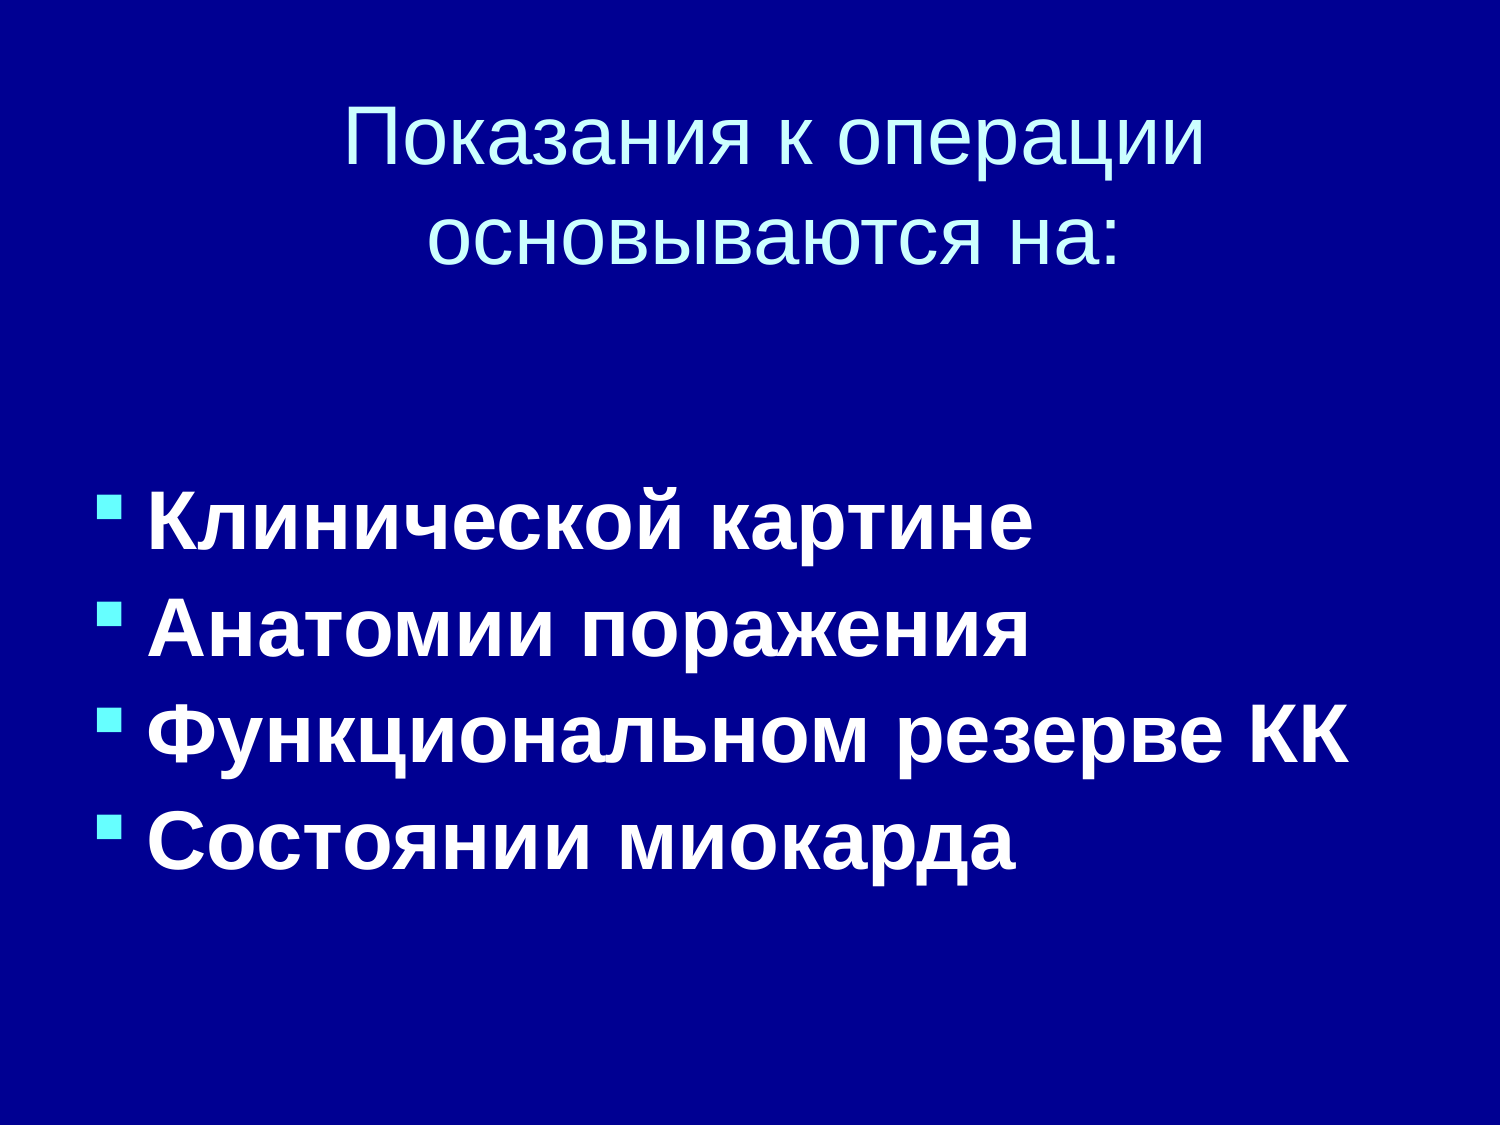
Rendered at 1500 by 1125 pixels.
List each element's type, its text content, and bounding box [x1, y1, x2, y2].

list Клинической картине Анатомии поражения Функциональном резерве КК Состоянии миокарда [75, 470, 1438, 898]
title Показания к операции основываются на: [137, 75, 1413, 288]
